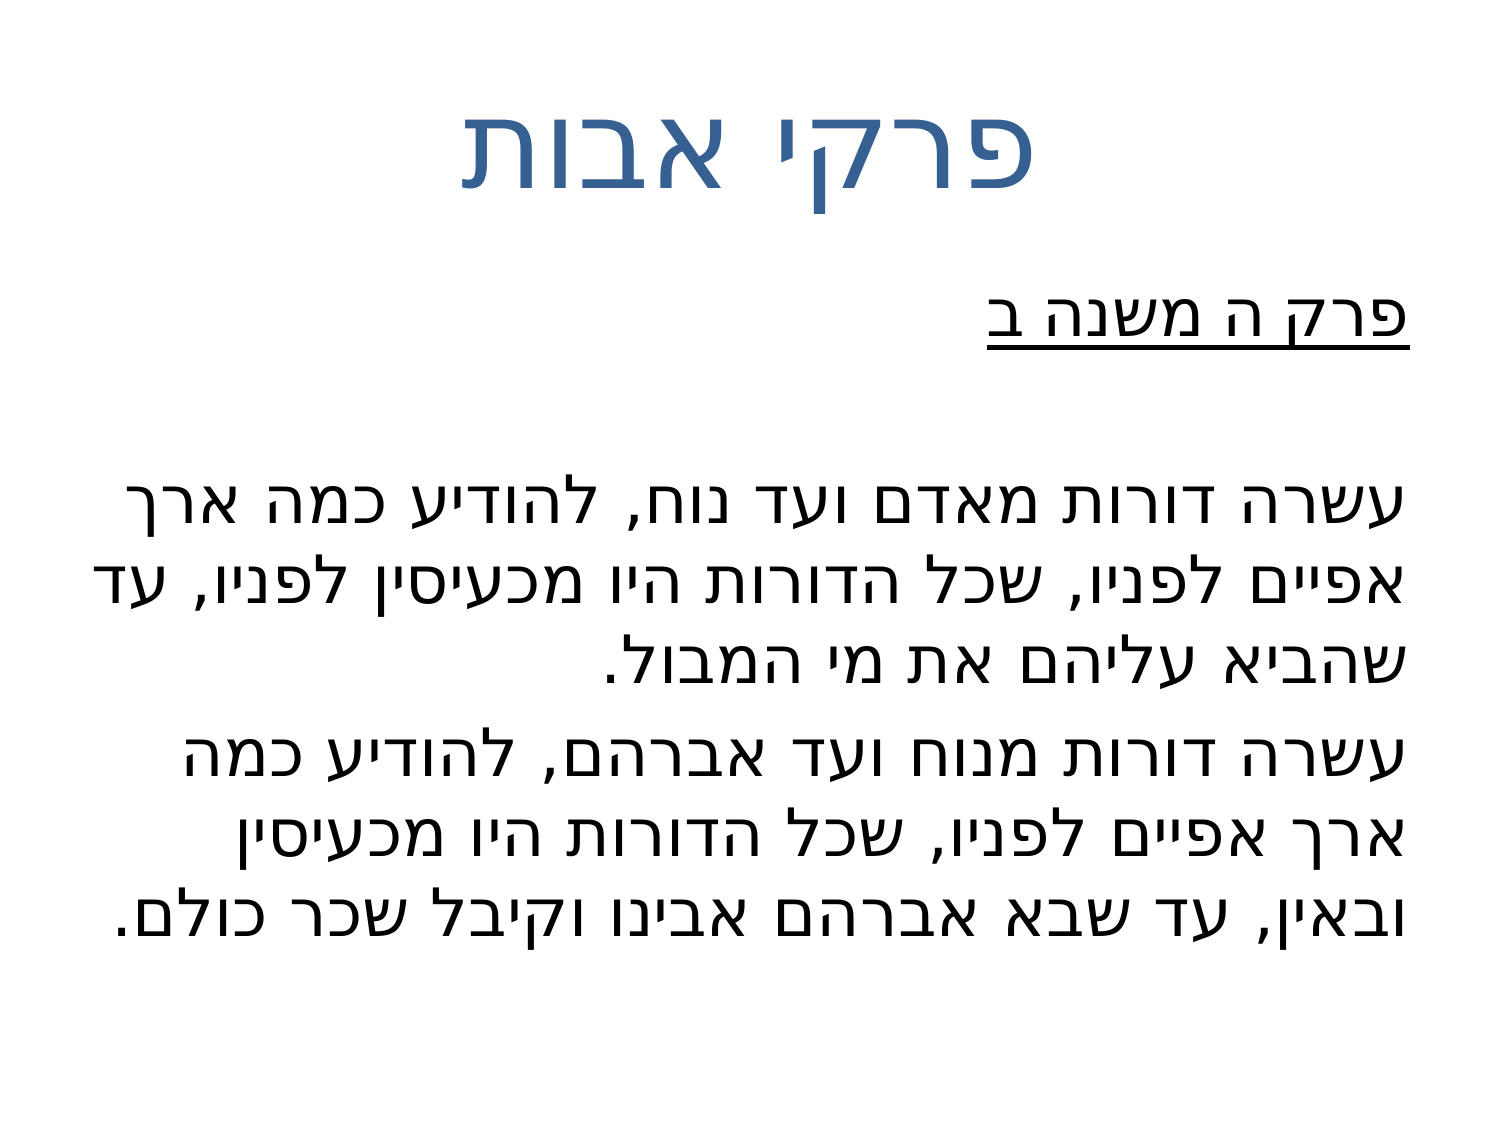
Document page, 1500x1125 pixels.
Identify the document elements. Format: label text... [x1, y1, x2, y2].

list פרק ה משנה ב עשרה דורות מאדם ועד נוח, להודיע כמה ארך אפיים לפניו, שכל הדורות היו מכעיסין לפניו, עד שהביא עליהם את מי המבול. עשרה דורות מנוח ועד אברהם, להודיע כמה ארך אפיים לפניו, שכל הדורות היו מכעיסין ובאין, עד שבא אברהם אבינו וקיבל שכר כולם. [75, 262, 1425, 1005]
title פרקי אבות [75, 45, 1425, 233]
